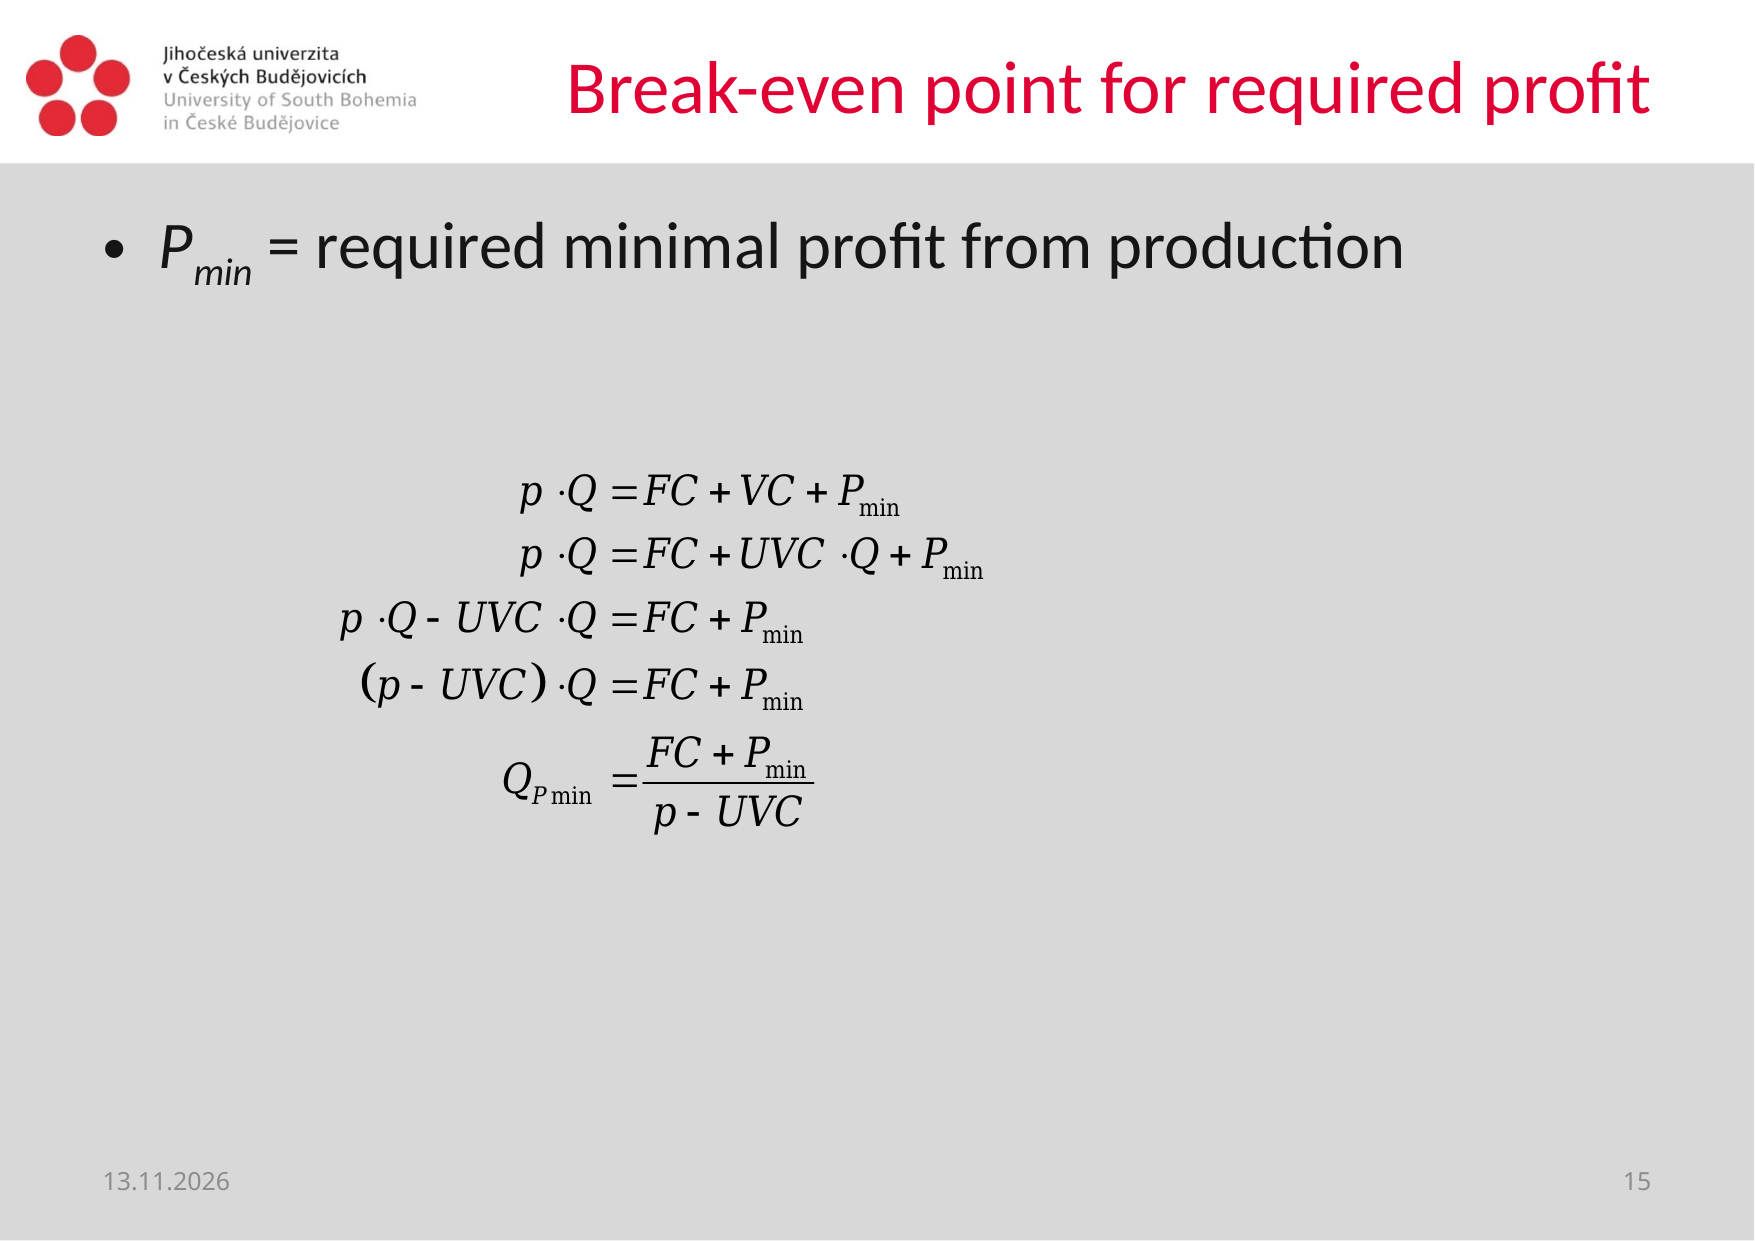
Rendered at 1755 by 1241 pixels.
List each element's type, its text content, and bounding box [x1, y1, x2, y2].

picture [26, 35, 417, 136]
slide_number 15 [1257, 1149, 1667, 1216]
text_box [336, 467, 993, 840]
list Pmin = required minimal profit from production [87, 194, 1667, 1109]
title Break-even point for required profit [448, 29, 1667, 139]
slide_number 18. 9. 2020 [87, 1149, 498, 1216]
